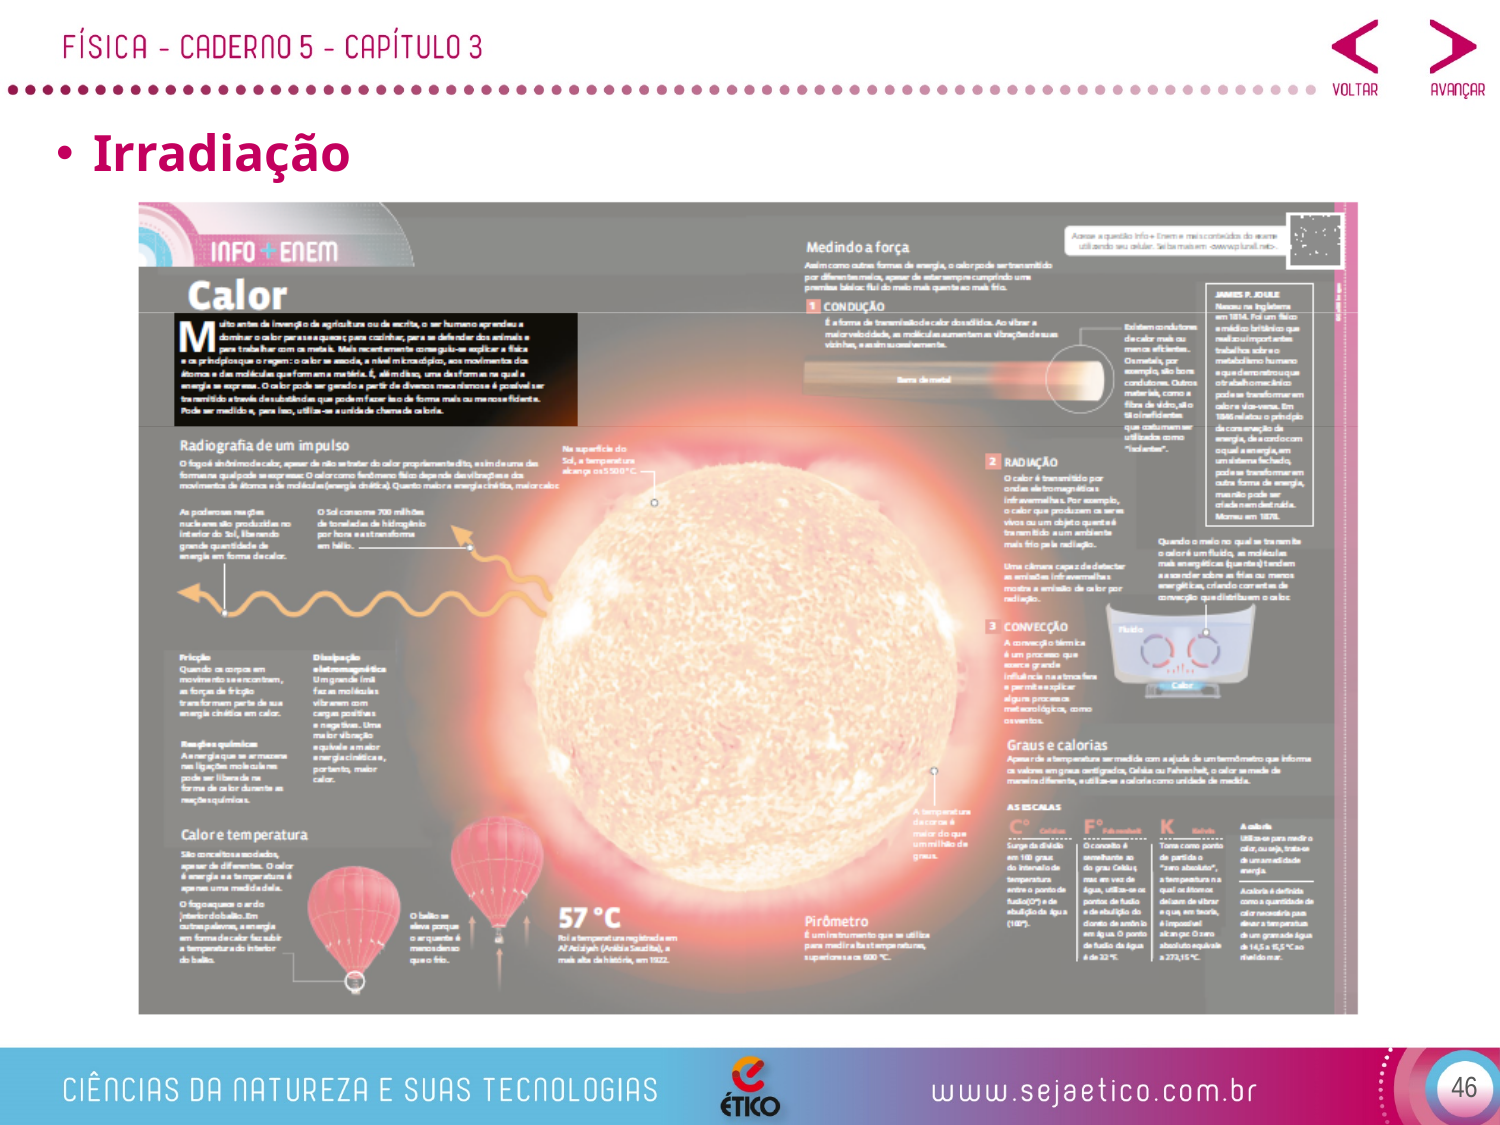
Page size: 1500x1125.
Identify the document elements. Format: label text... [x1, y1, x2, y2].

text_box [115, 196, 1364, 1019]
list Irradiação [41, 120, 1459, 1019]
picture [0, 0, 1500, 1125]
